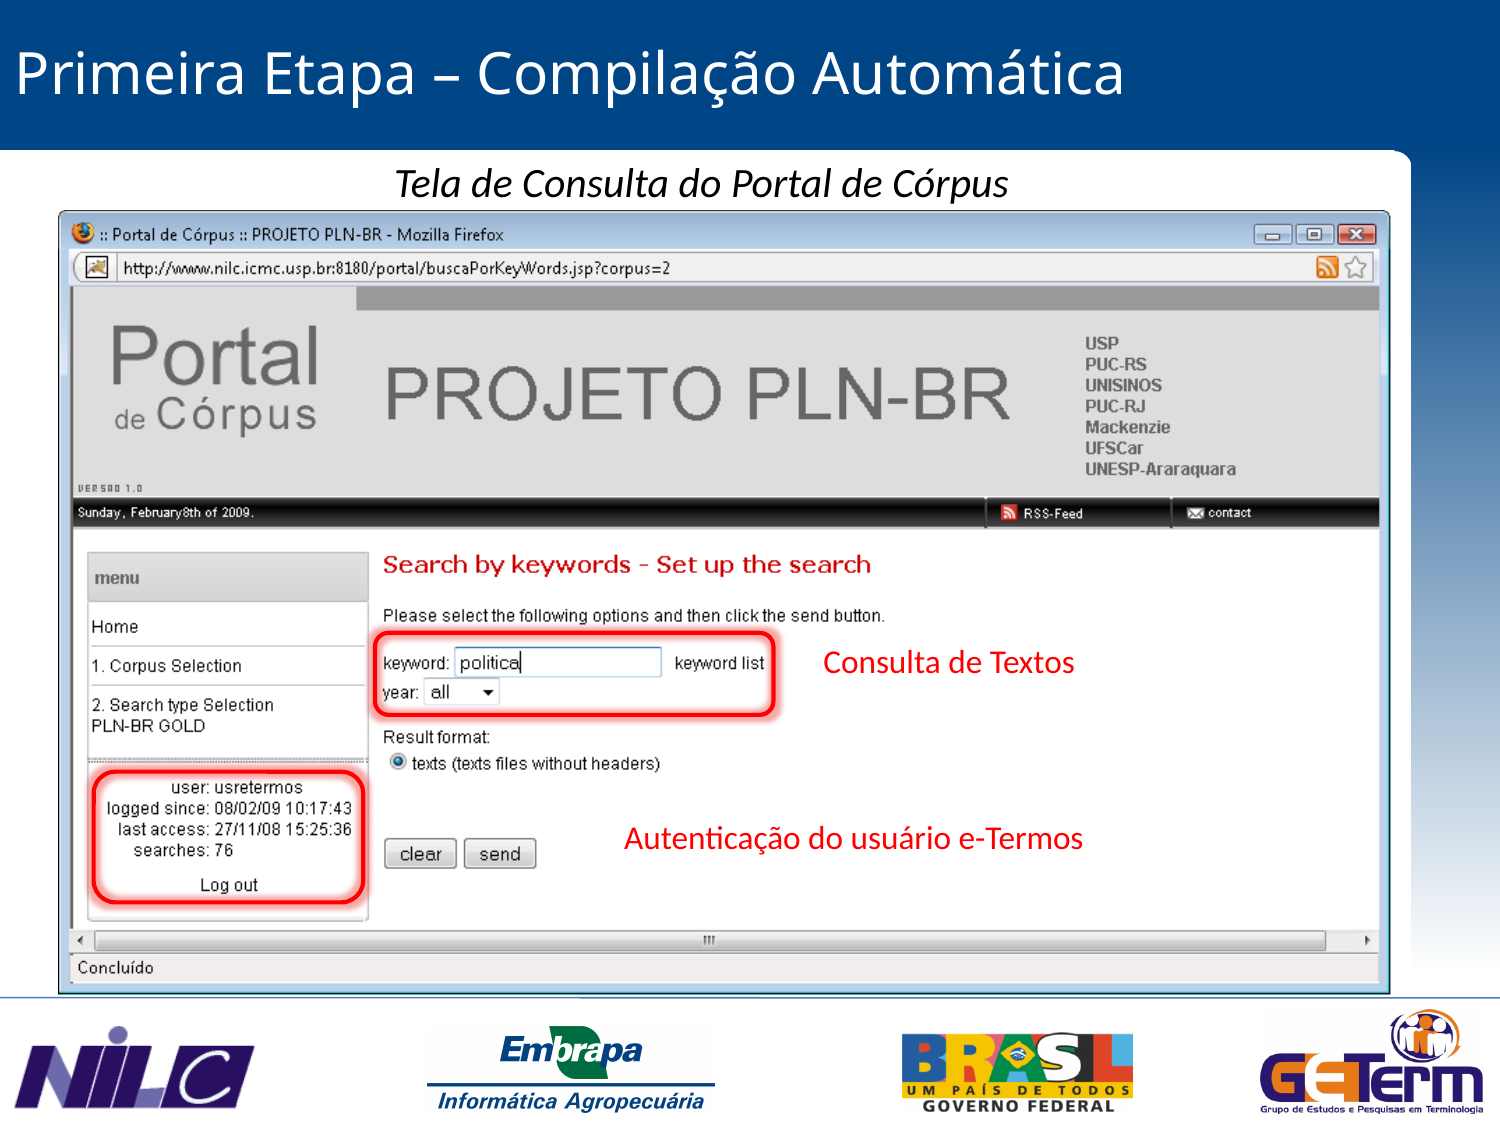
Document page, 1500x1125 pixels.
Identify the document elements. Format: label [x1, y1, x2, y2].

text_box [93, 771, 1149, 903]
picture [11, 1025, 258, 1112]
text_box [374, 632, 1348, 716]
picture [58, 210, 1392, 997]
picture [902, 1032, 1133, 1114]
picture [1260, 1009, 1483, 1114]
text_box [0, 0, 1500, 973]
